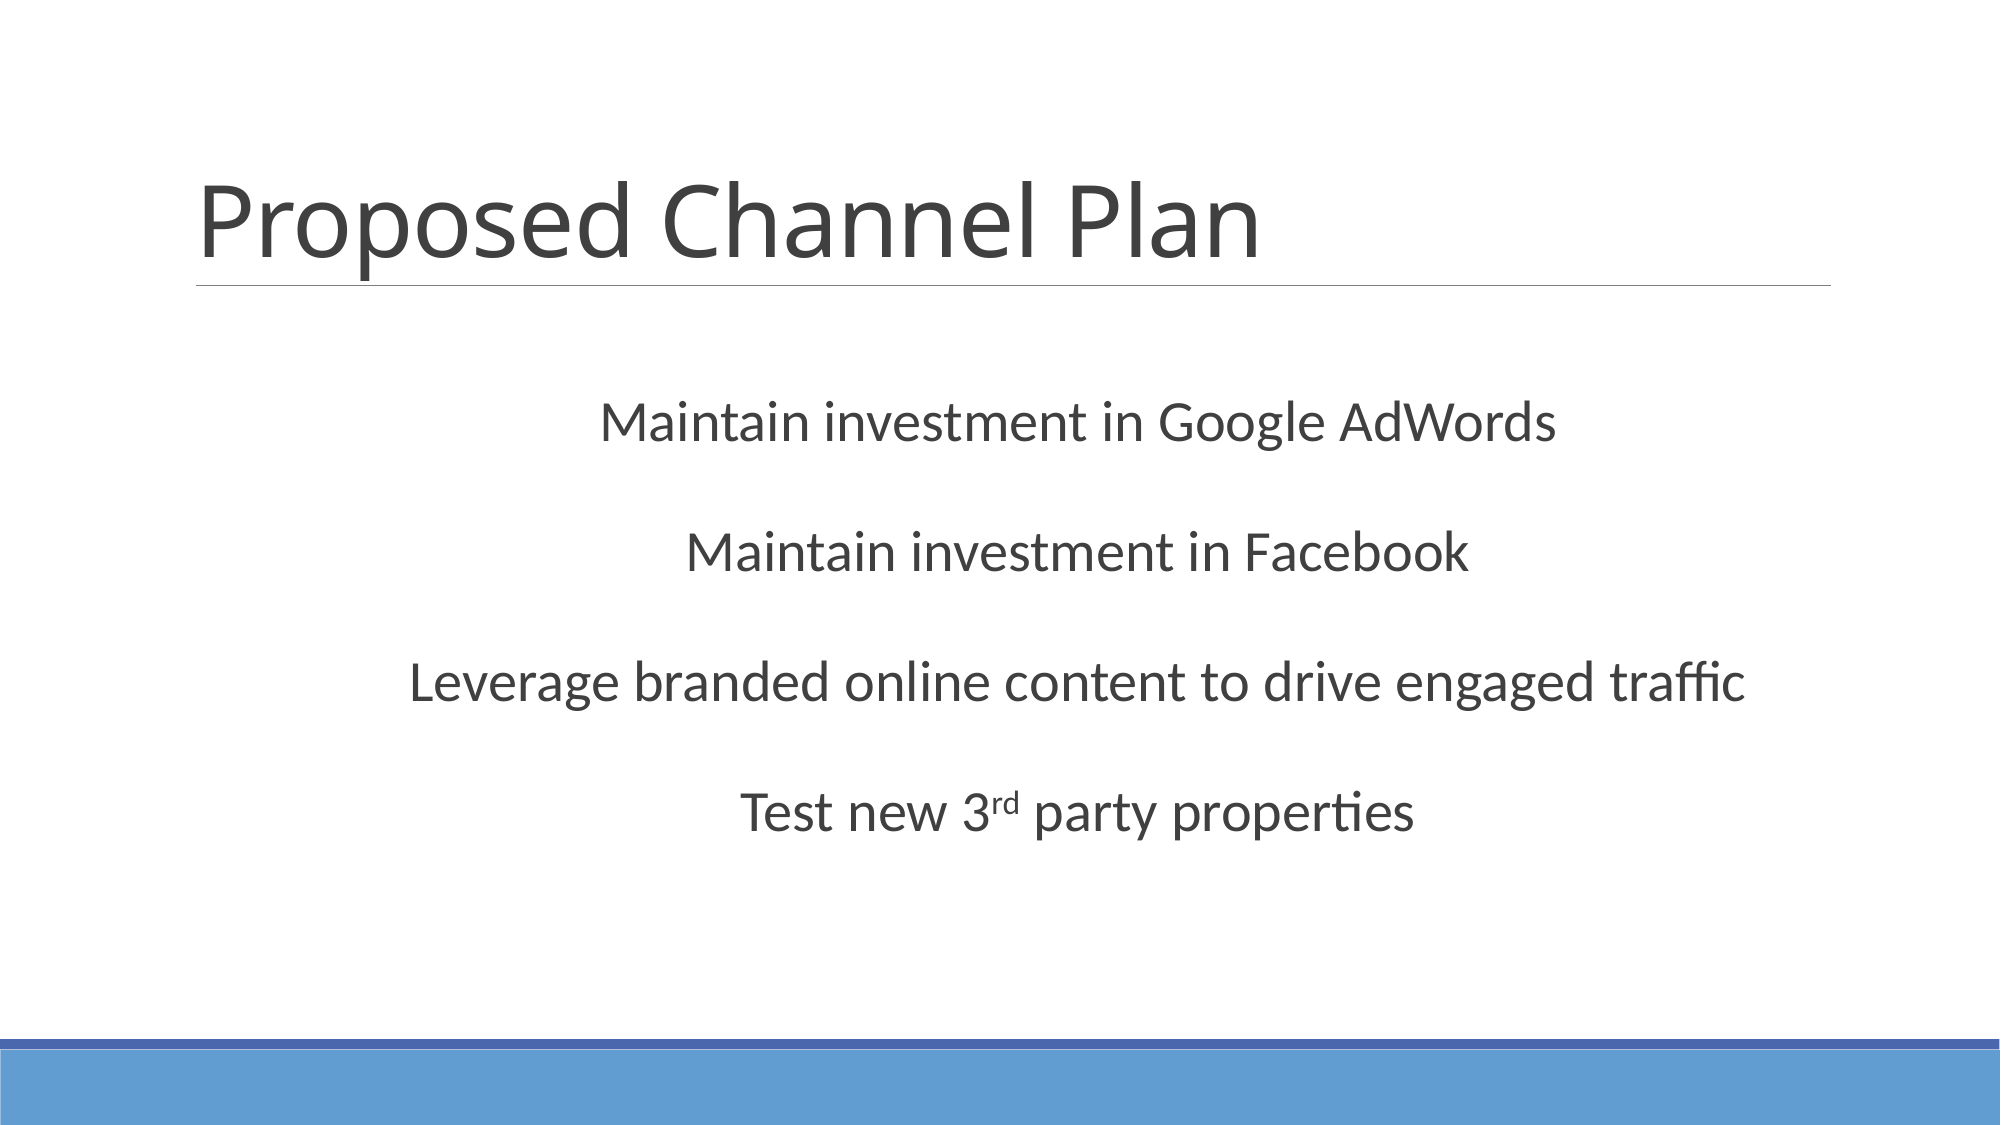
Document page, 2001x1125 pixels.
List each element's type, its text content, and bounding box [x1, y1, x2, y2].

title Proposed Channel Plan [180, 47, 1830, 285]
list Maintain investment in Google AdWords Maintain investment in Facebook Leverage branded online content to drive engaged traffic Test new 3rd party properties [227, 340, 1854, 1048]
